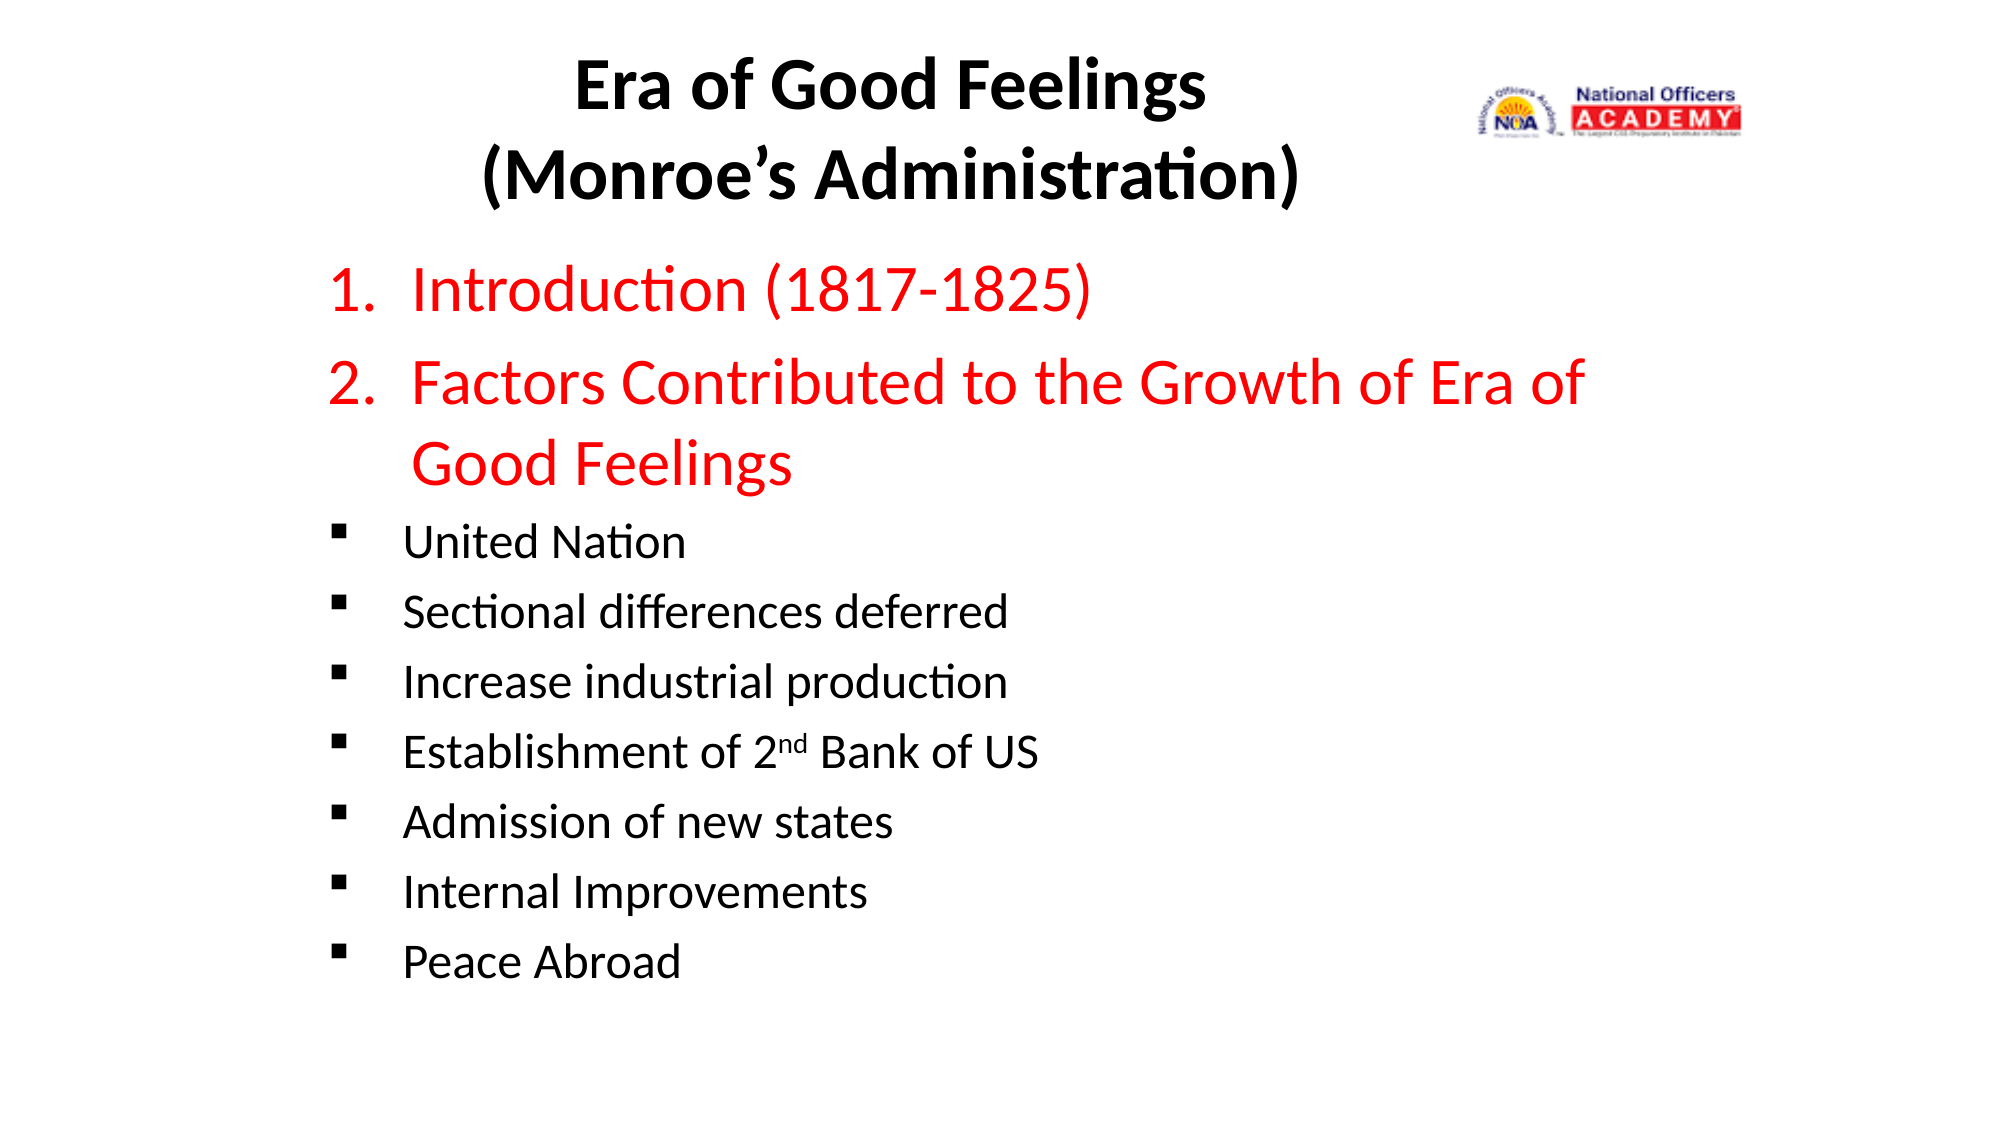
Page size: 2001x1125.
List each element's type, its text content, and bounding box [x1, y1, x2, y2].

picture [1474, 0, 1751, 250]
subtitle Introduction (1817-1825) Factors Contributed to the Growth of Era of Good Feelings United Nation Sectional differences deferred Increase industrial production Establishment of 2nd Bank of US Admission of new states Internal Improvements Peace Abroad [312, 237, 1713, 1100]
title Era of Good Feelings (Monroe’s Administration) [262, 30, 1469, 219]
